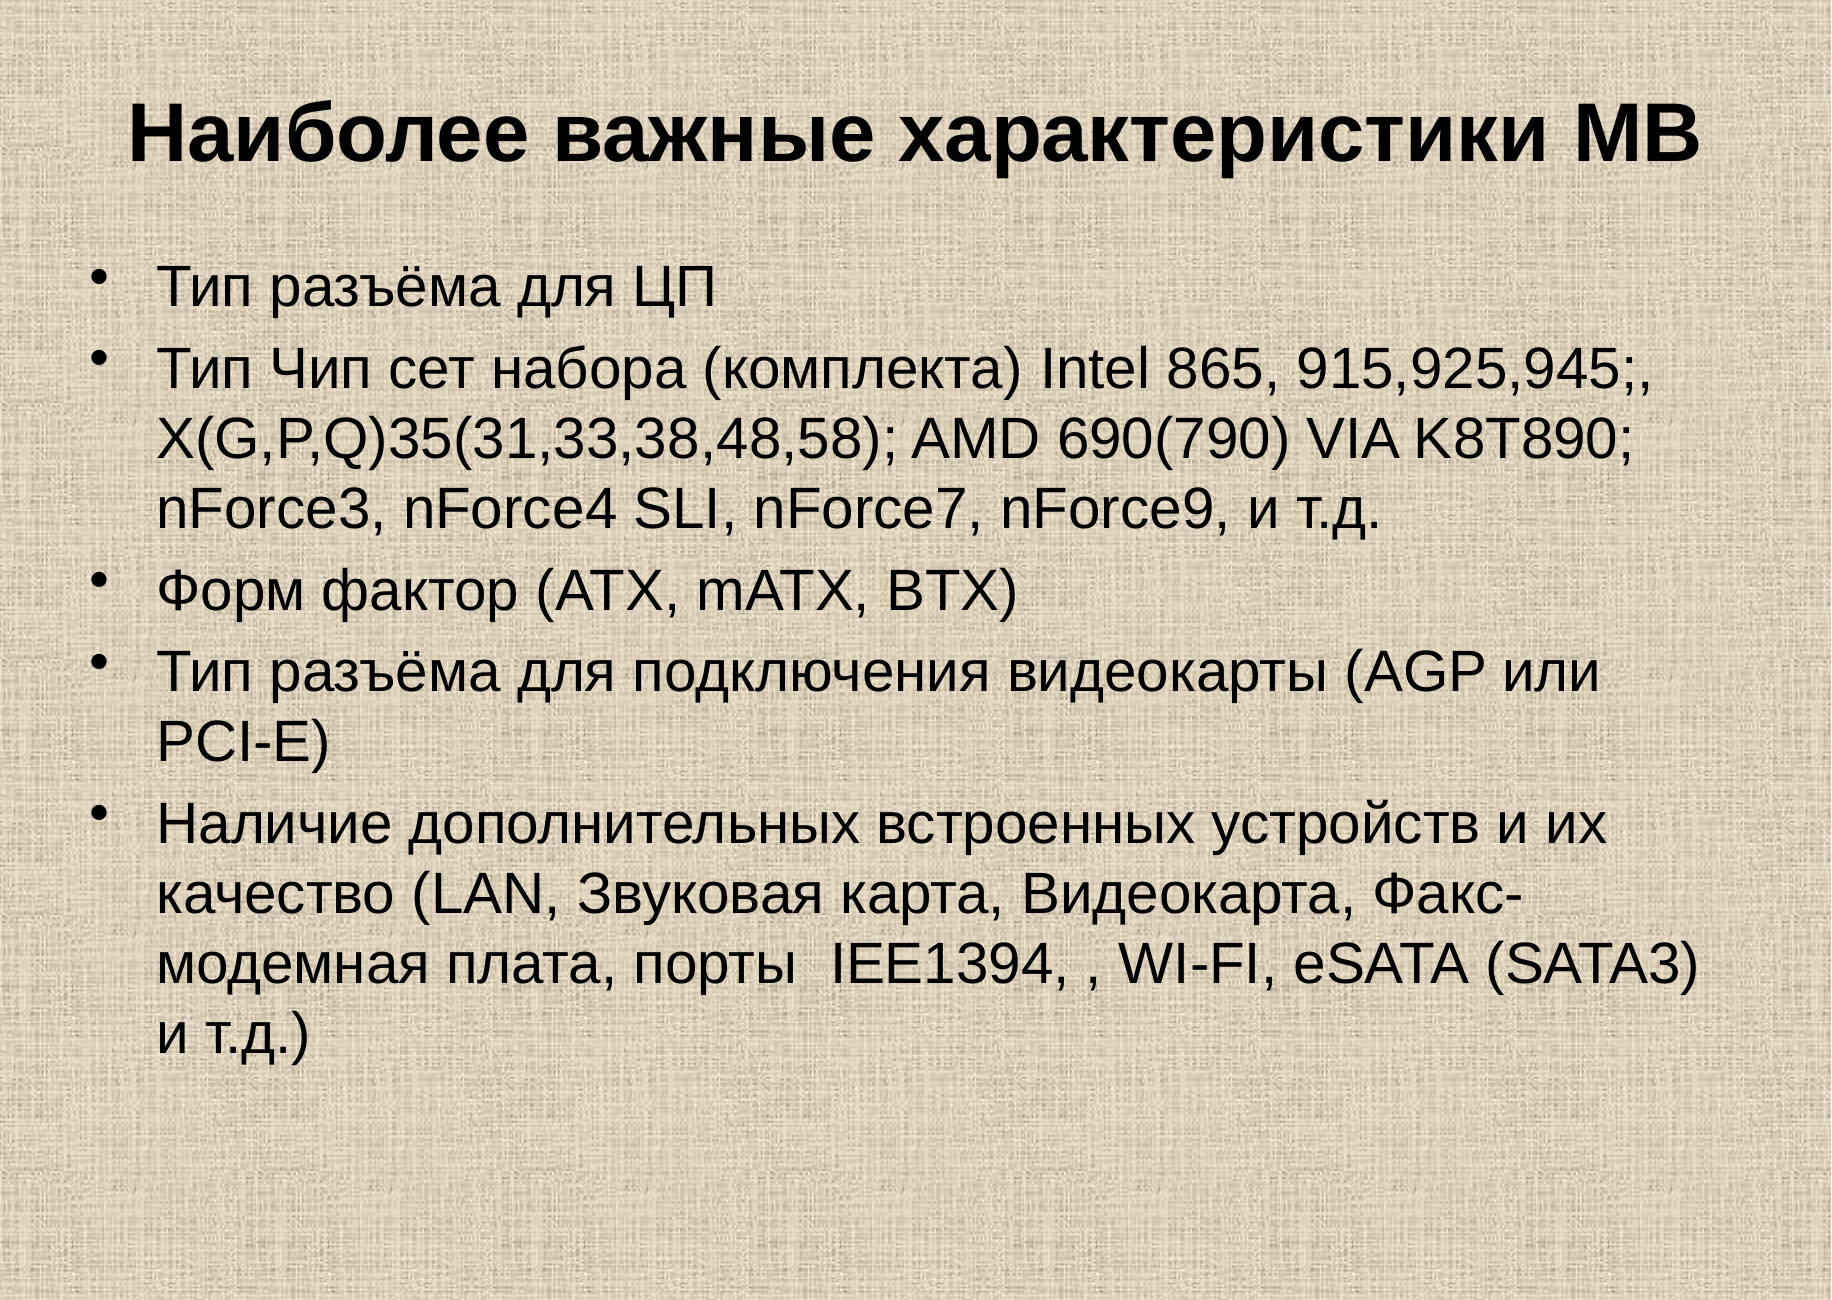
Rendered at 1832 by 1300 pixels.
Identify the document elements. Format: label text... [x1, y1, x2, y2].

list Тип разъёма для ЦП Тип Чип сет набора (комплекта) Intel 865, 915,925,945;, X(G,P,Q)35(31,33,38,48,58); AMD 690(790) VIA K8T890; nForce3, nForce4 SLI, nForce7, nForce9, и т.д. Форм фактор (ATX, mATX, BTX) Тип разъёма для подключения видеокарты (AGP или PCI-E) Наличие дополнительных встроенных устройств и их качество (LAN, Звуковая карта, Видеокарта, Факс-модемная плата, порты IEE1394, , WI-FI, eSATA (SATA3) и т.д.) [71, 239, 1720, 1098]
picture [0, 0, 1832, 1300]
title Наиболее важные характеристики MB [91, 52, 1740, 205]
